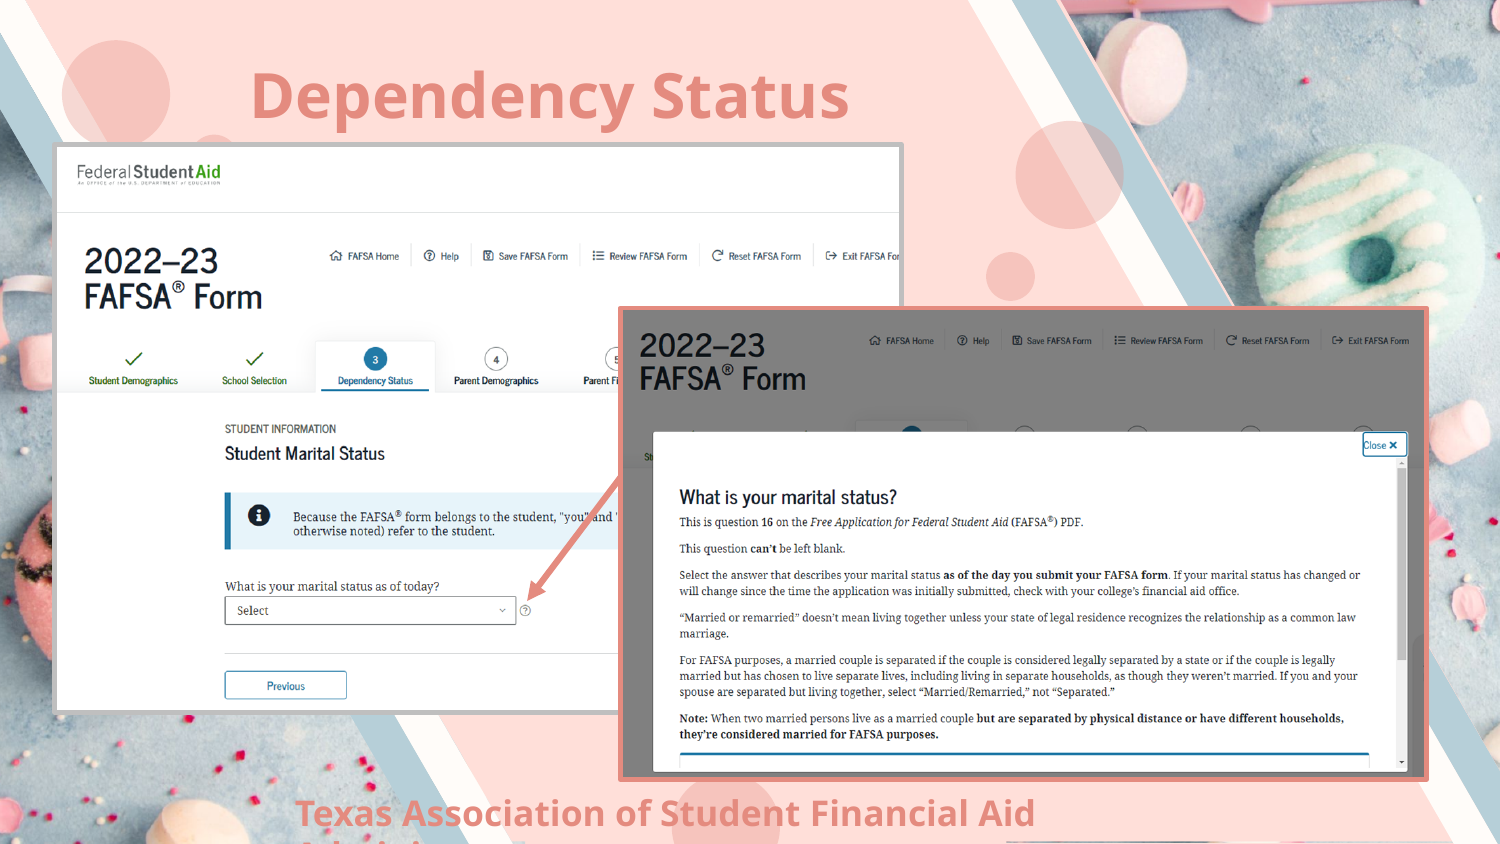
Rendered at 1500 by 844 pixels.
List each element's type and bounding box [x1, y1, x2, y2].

text_box [0, 0, 1500, 844]
picture [56, 146, 1425, 778]
text_box [526, 446, 617, 602]
